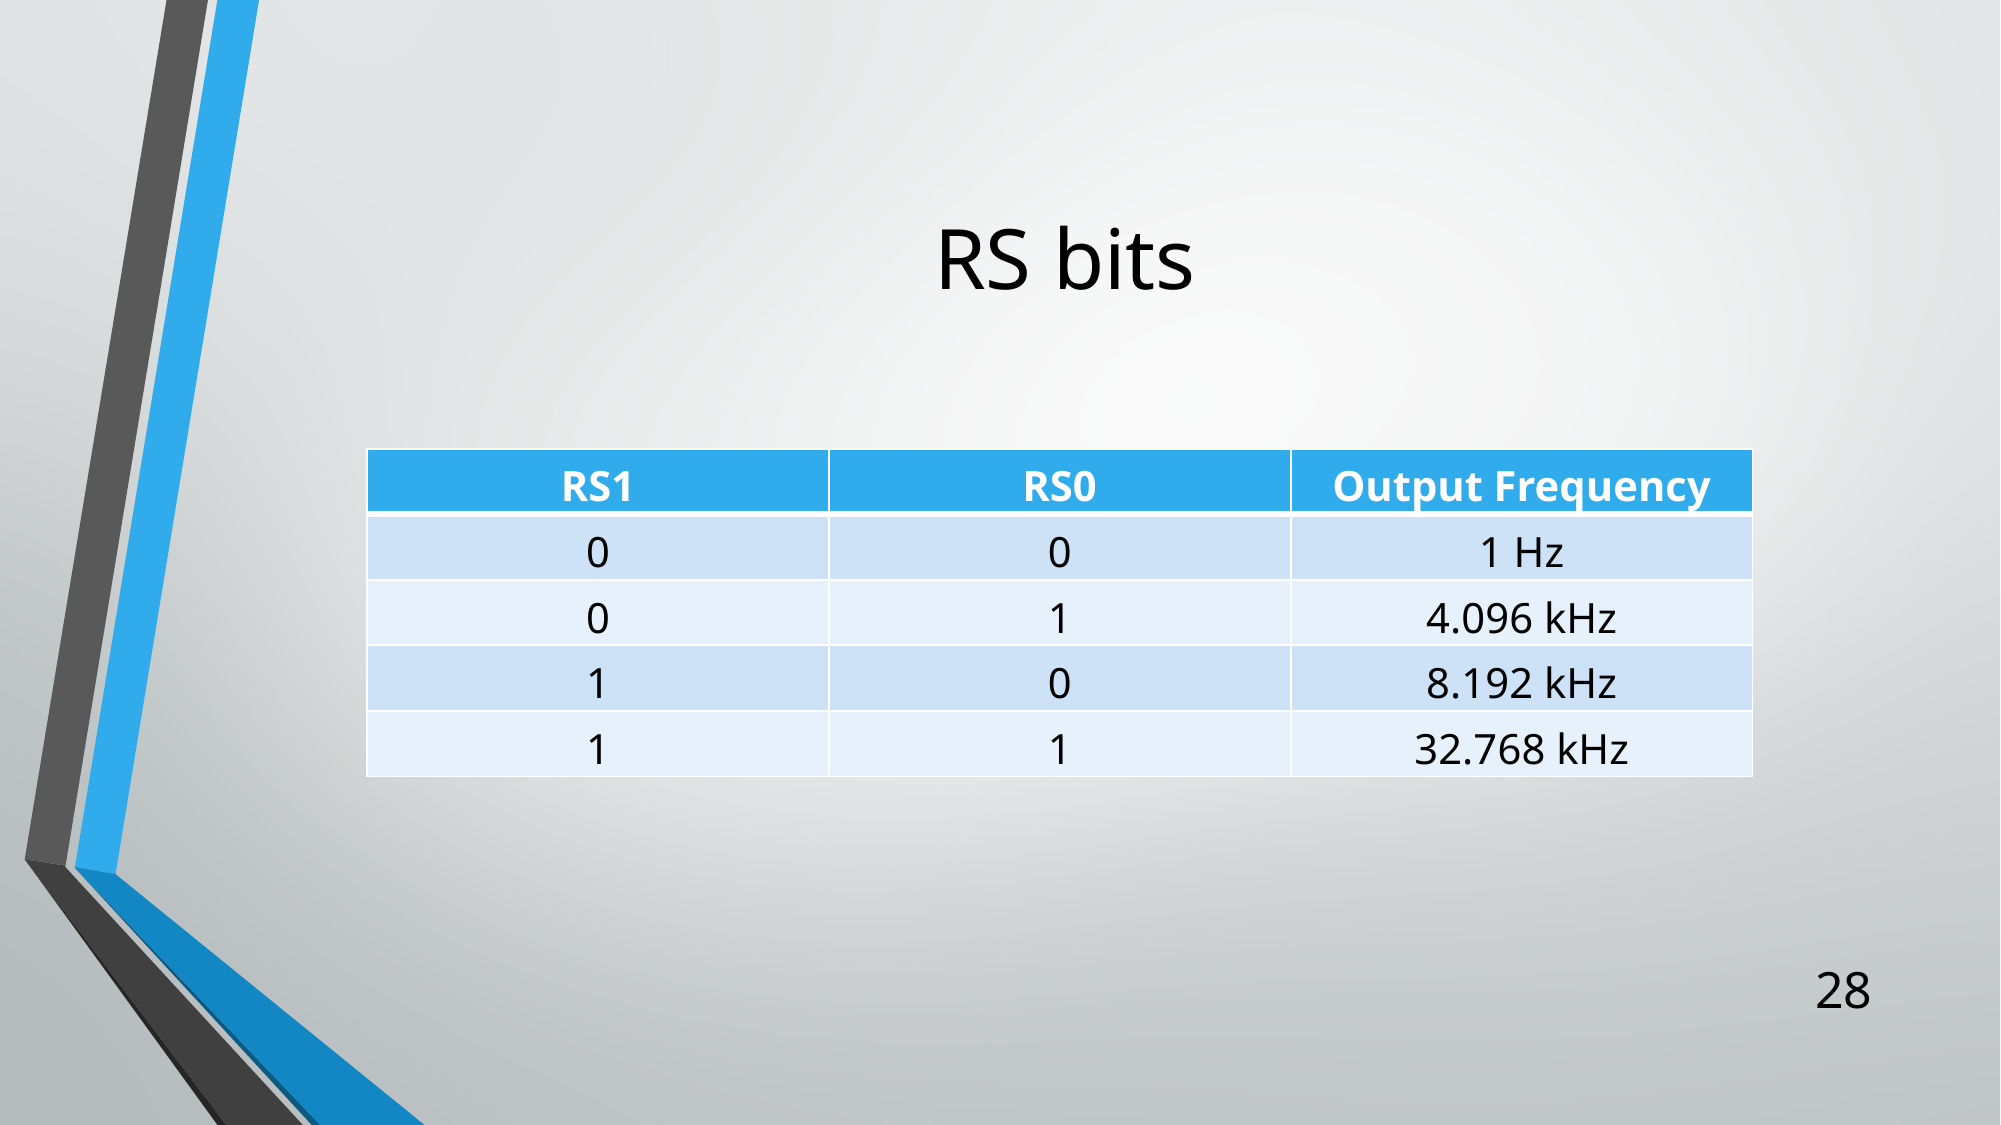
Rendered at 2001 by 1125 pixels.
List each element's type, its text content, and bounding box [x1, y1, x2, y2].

table_header RS1 [368, 450, 828, 511]
table_cell 0 [830, 646, 1290, 710]
title RS bits [243, 112, 1887, 400]
table_cell 1 Hz [1292, 517, 1752, 579]
table_header RS0 [830, 450, 1290, 511]
table_cell 0 [830, 517, 1290, 579]
table_cell 32.768 kHz [1292, 712, 1752, 776]
table_cell 1 [368, 712, 828, 776]
table_cell 4.096 kHz [1292, 581, 1752, 644]
table_cell 0 [368, 581, 828, 644]
table_header Output Frequency [1292, 450, 1752, 511]
table_cell 8.192 kHz [1292, 646, 1752, 710]
table_cell 1 [830, 581, 1290, 644]
table_cell 1 [830, 712, 1290, 776]
table_cell 1 [368, 646, 828, 710]
slide_number 28 [1796, 962, 1887, 1023]
table_cell 0 [368, 517, 828, 579]
